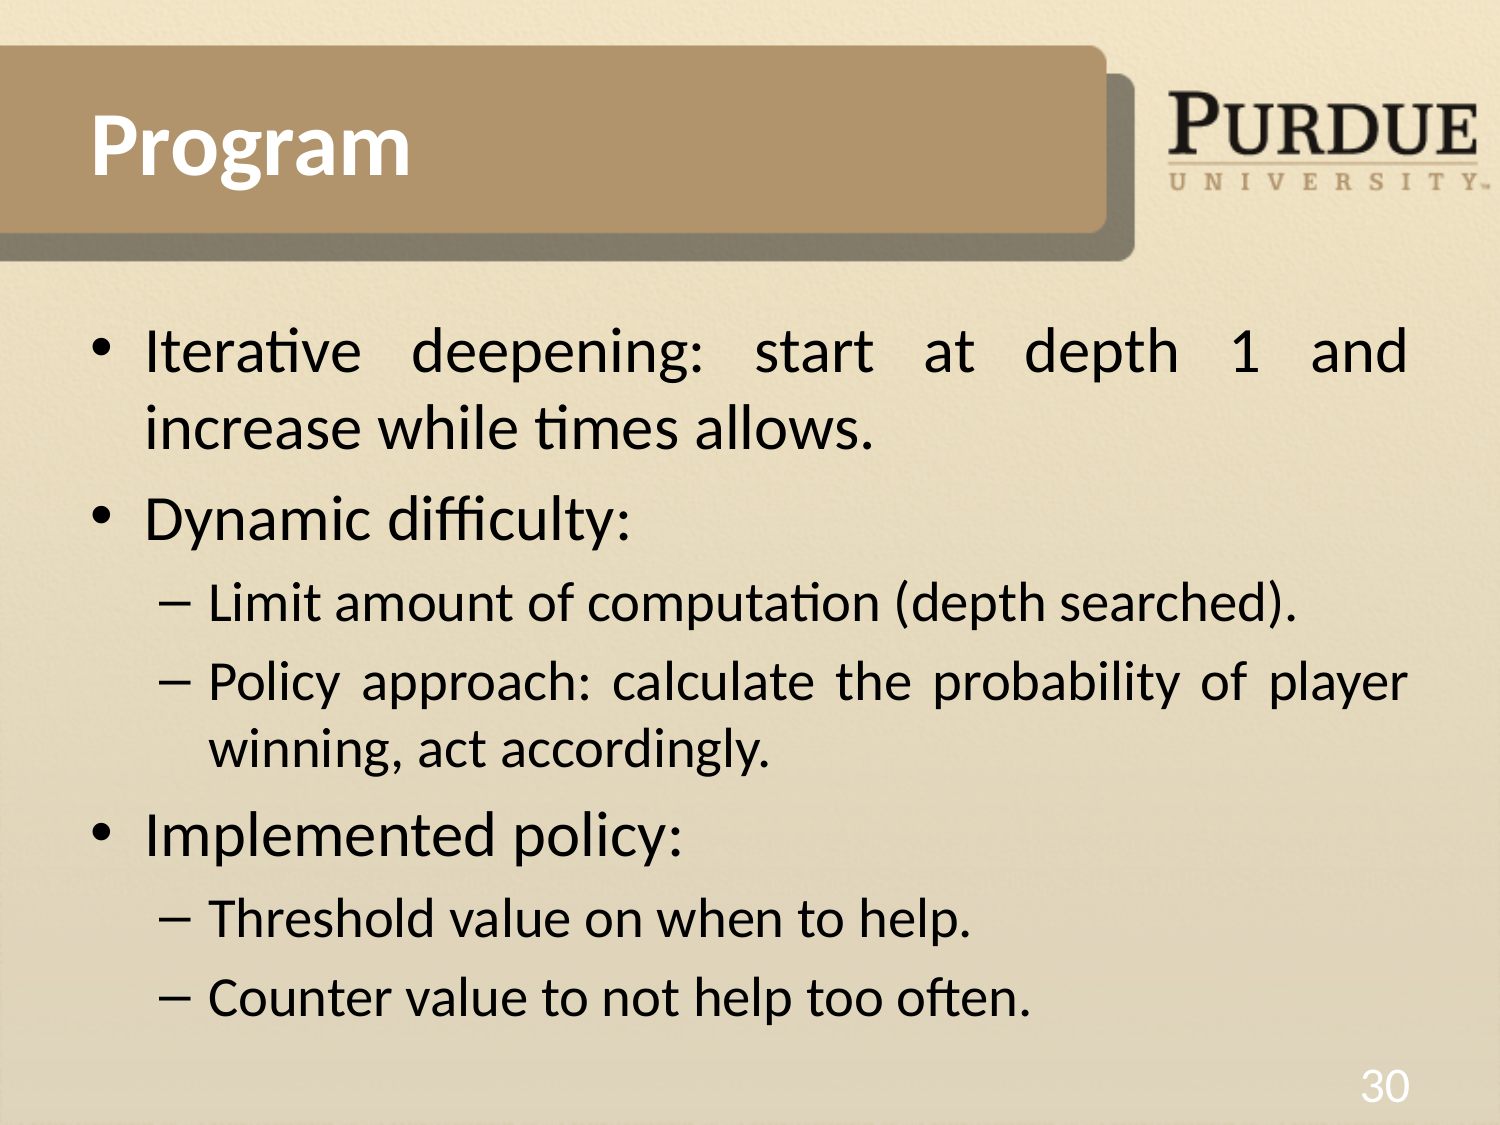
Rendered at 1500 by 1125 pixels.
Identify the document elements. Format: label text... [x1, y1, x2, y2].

picture [0, 0, 1500, 1125]
title Program [75, 45, 1425, 233]
list Iterative deepening: start at depth 1 and increase while times allows. Dynamic difficulty: Limit amount of computation (depth searched). Policy approach: calculate the probability of player winning, act accordingly. Implemented policy: Threshold value on when to help. Counter value to not help too often. [75, 299, 1425, 1043]
slide_number 30 [1074, 1052, 1425, 1113]
